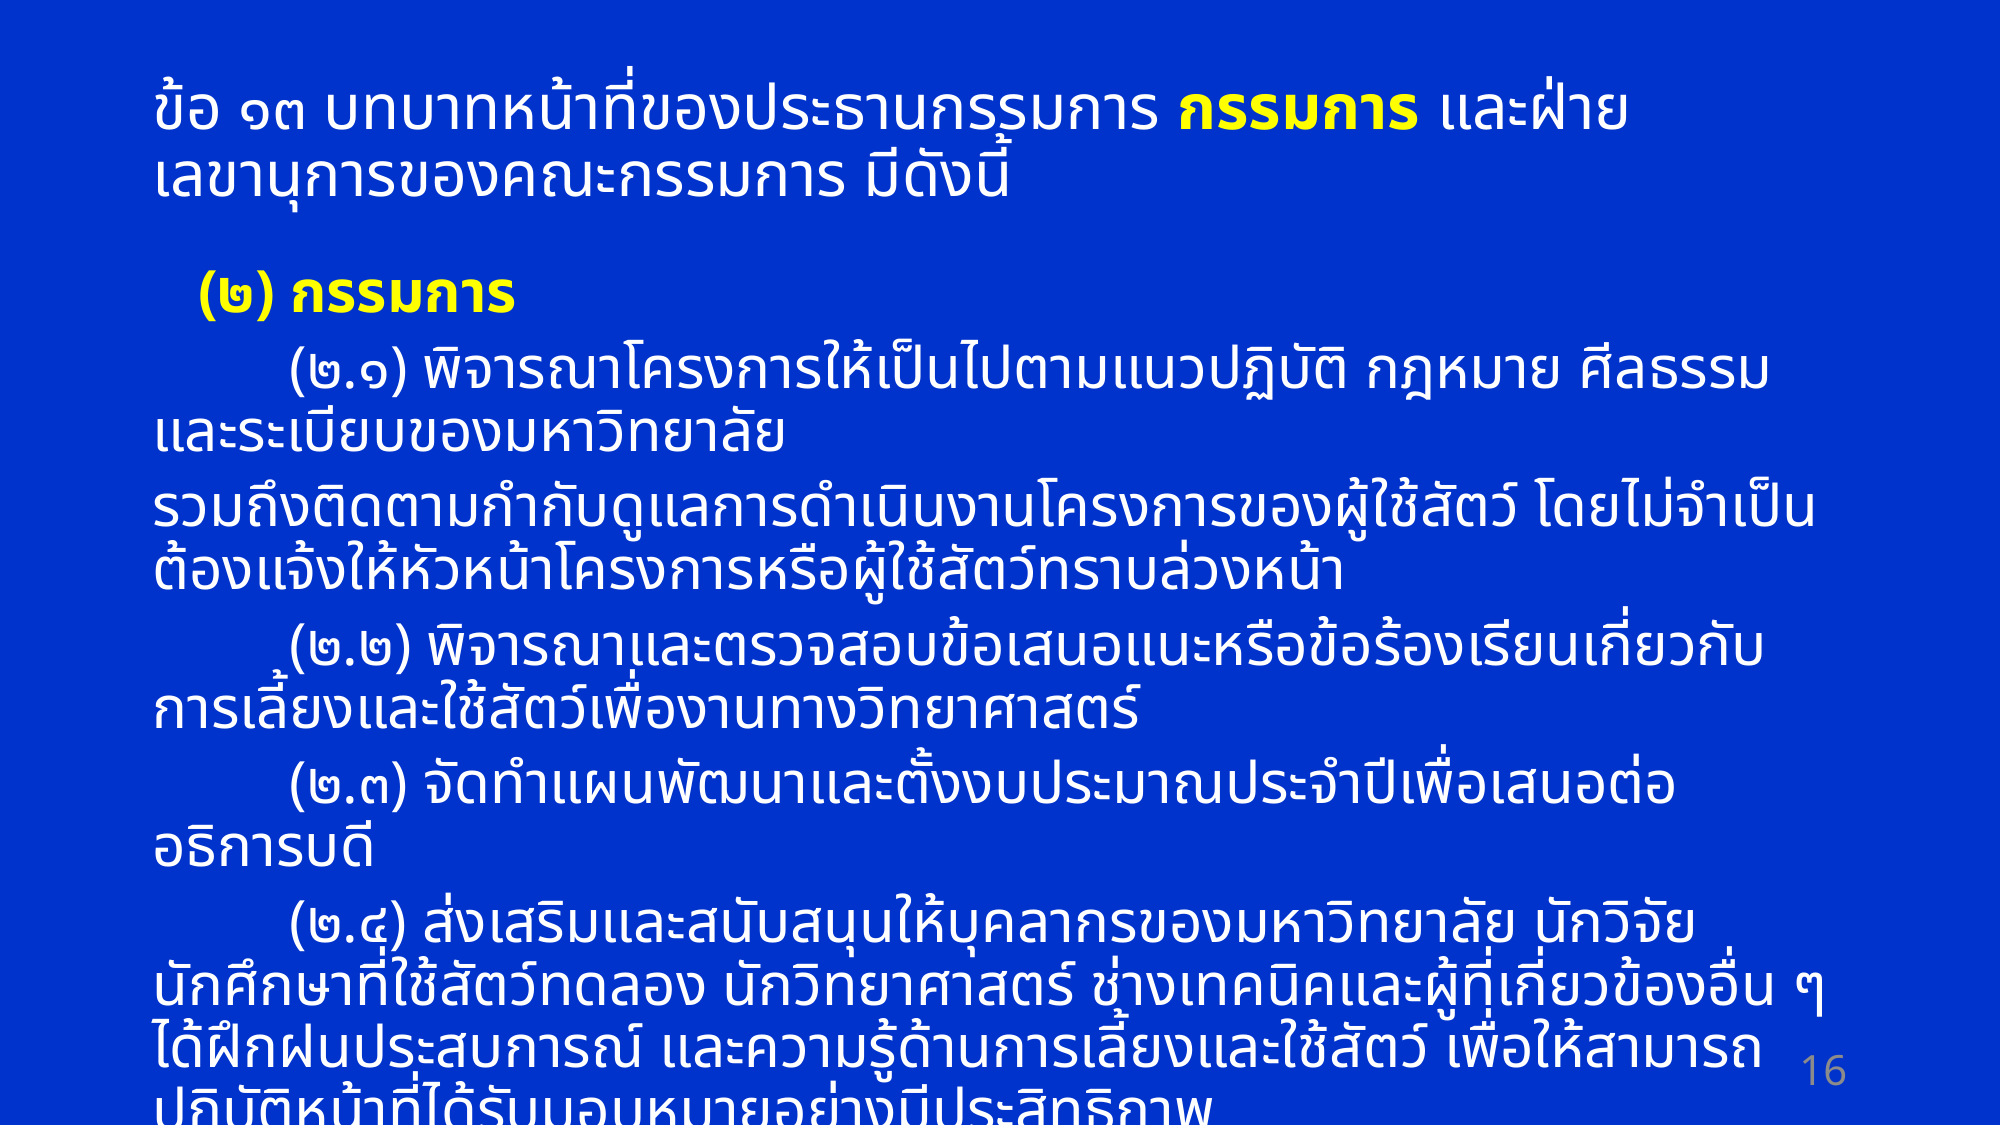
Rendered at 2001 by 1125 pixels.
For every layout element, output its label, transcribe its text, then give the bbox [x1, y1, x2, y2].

list (๒) กรรมการ (๒.๑) พิจารณาโครงการให้เป็นไปตามแนวปฏิบัติ กฎหมาย ศีลธรรม และระเบียบของมหาวิทยาลัย รวมถึงติดตามกำกับดูแลการดำเนินงานโครงการของผู้ใช้สัตว์ โดยไม่จำเป็นต้องแจ้งให้หัวหน้าโครงการหรือผู้ใช้สัตว์ทราบล่วงหน้า (๒.๒) พิจารณาและตรวจสอบข้อเสนอแนะหรือข้อร้องเรียนเกี่ยวกับการเลี้ยงและใช้สัตว์เพื่องานทางวิทยาศาสตร์ (๒.๓) จัดทำแผนพัฒนาและตั้งงบประมาณประจำปีเพื่อเสนอต่ออธิการบดี (๒.๔) ส่งเสริมและสนับสนุนให้บุคลากรของมหาวิทยาลัย นักวิจัย นักศึกษาที่ใช้สัตว์ทดลอง นักวิทยาศาสตร์ ช่างเทคนิคและผู้ที่เกี่ยวข้องอื่น ๆ ได้ฝึกฝนประสบการณ์ และความรู้ด้านการเลี้ยงและใช้สัตว์ เพื่อให้สามารถปฏิบัติหน้าที่ได้รับมอบหมายอย่างมีประสิทธิภาพ (๒.๕) จัดทำมาตรฐานการปฎิบัติงานสำหรับคณะกรรมการ [137, 254, 1863, 1014]
title ข้อ ๑๓ บทบาทหน้าที่ของประธานกรรมการ กรรมการ และฝ่ายเลขานุการของคณะกรรมการ มีดังนี้ [137, 59, 1863, 226]
slide_number 16 [1412, 1042, 1863, 1103]
